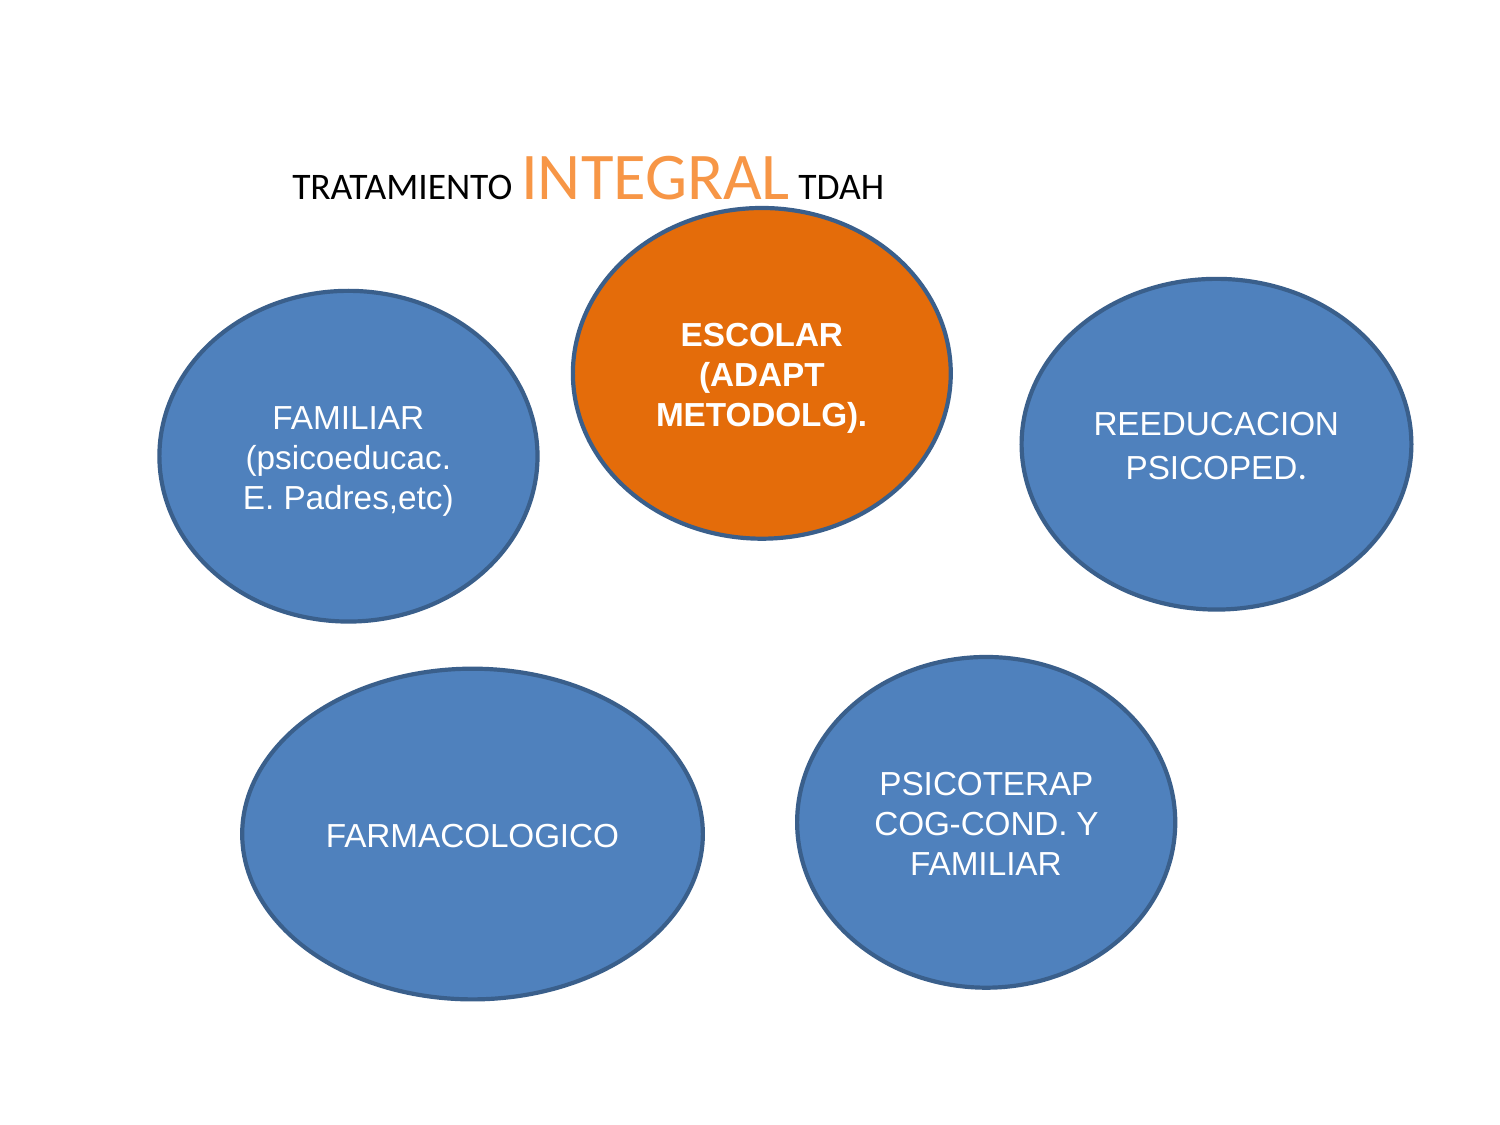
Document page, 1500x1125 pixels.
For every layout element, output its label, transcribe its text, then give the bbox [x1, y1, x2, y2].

text_box ESCOLAR (ADAPT METODOLG). [570, 205, 953, 541]
text_box REEDUCACION PSICOPED. [1019, 276, 1414, 612]
text_box FAMILIAR (psicoeducac. E. Padres,etc) [157, 288, 540, 624]
text_box FARMACOLOGICO [240, 666, 705, 1002]
text_box PSICOTERAP COG-COND. Y FAMILIAR [795, 654, 1178, 990]
text_box TRATAMIENTO INTEGRAL TDAH [277, 125, 1279, 221]
